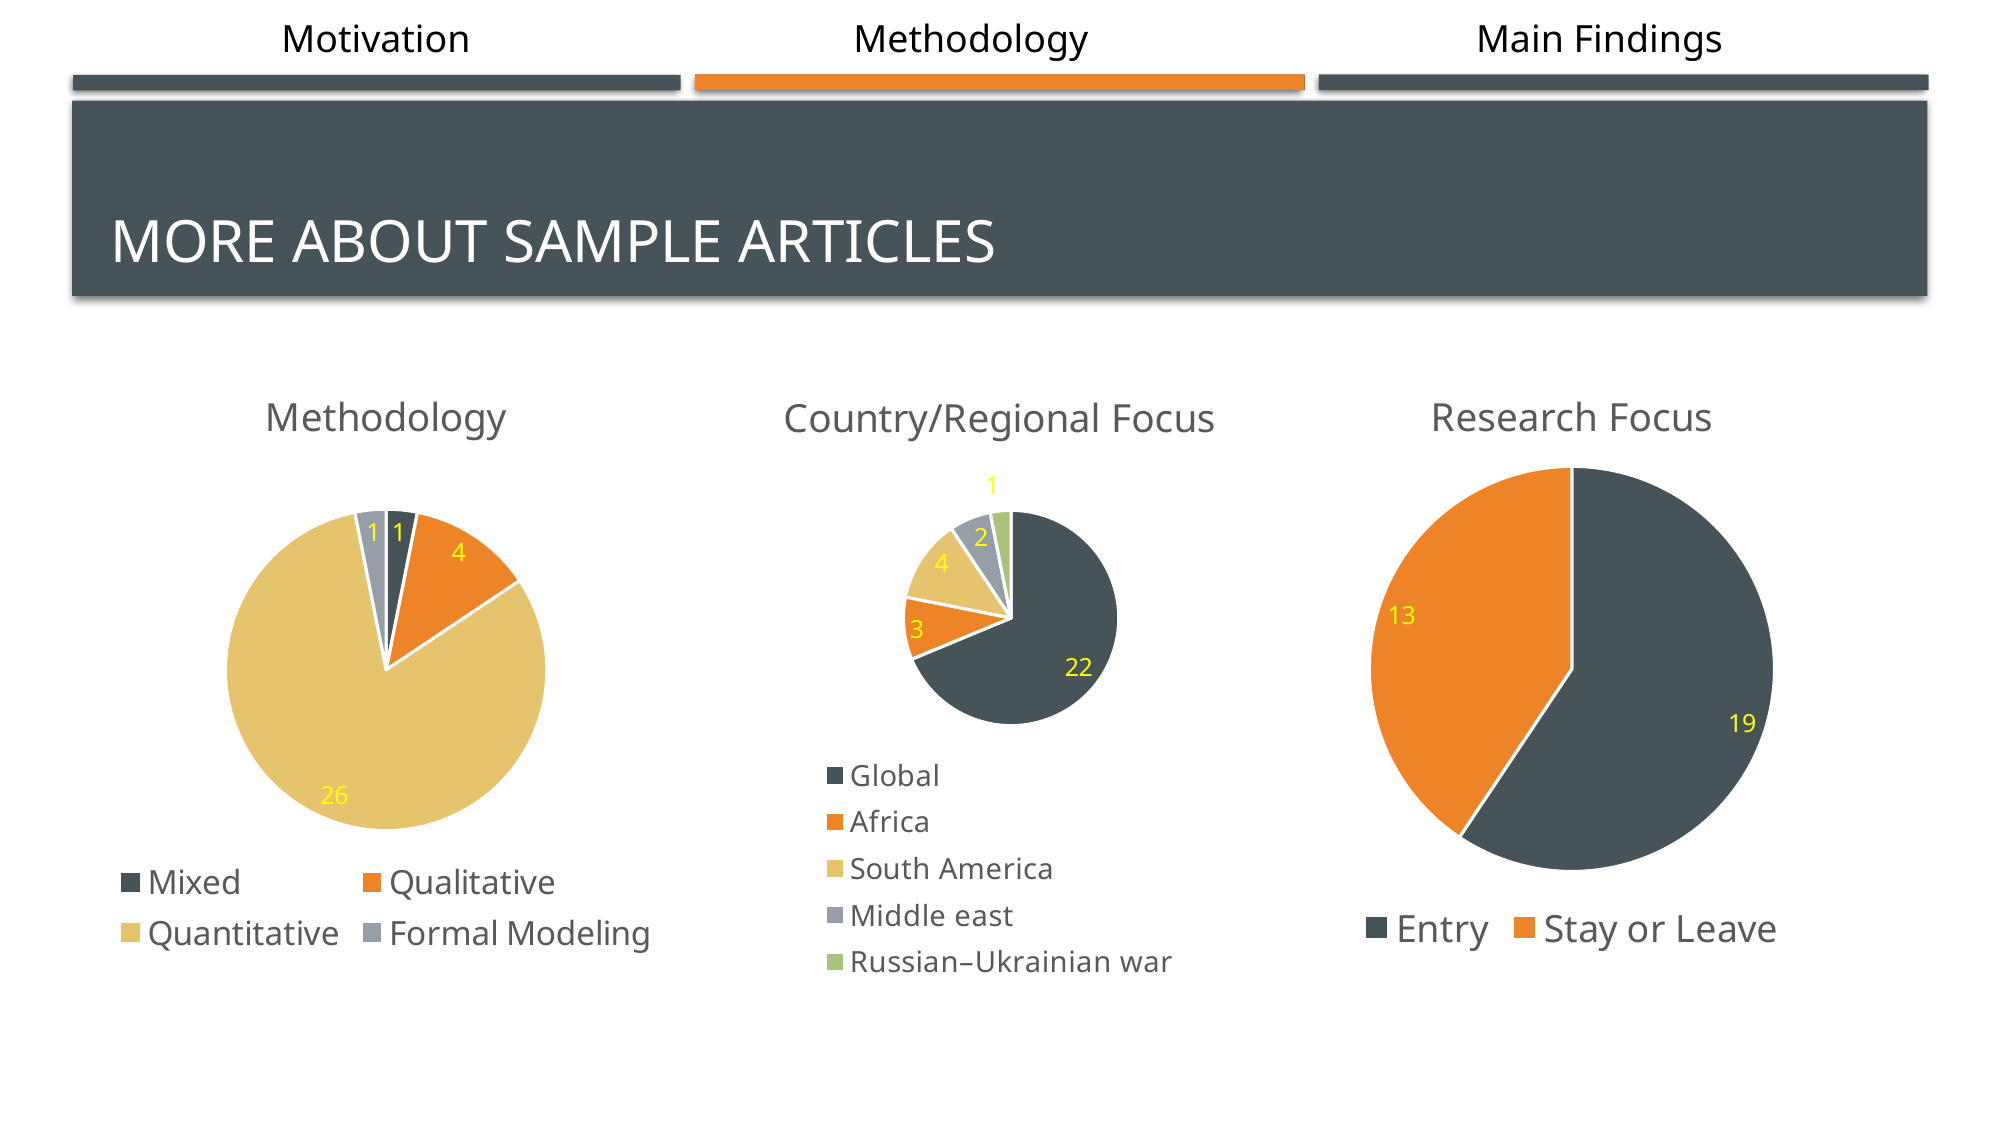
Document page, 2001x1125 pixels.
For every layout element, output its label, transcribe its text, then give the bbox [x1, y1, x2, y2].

text_box Methodology [664, 0, 1278, 76]
text_box [1317, 73, 1931, 92]
text_box [693, 72, 1306, 92]
chart [52, 357, 1906, 989]
title More about sample articles [95, 115, 1905, 282]
text_box Motivation [69, 0, 664, 76]
text_box Main Findings [1293, 0, 1906, 76]
